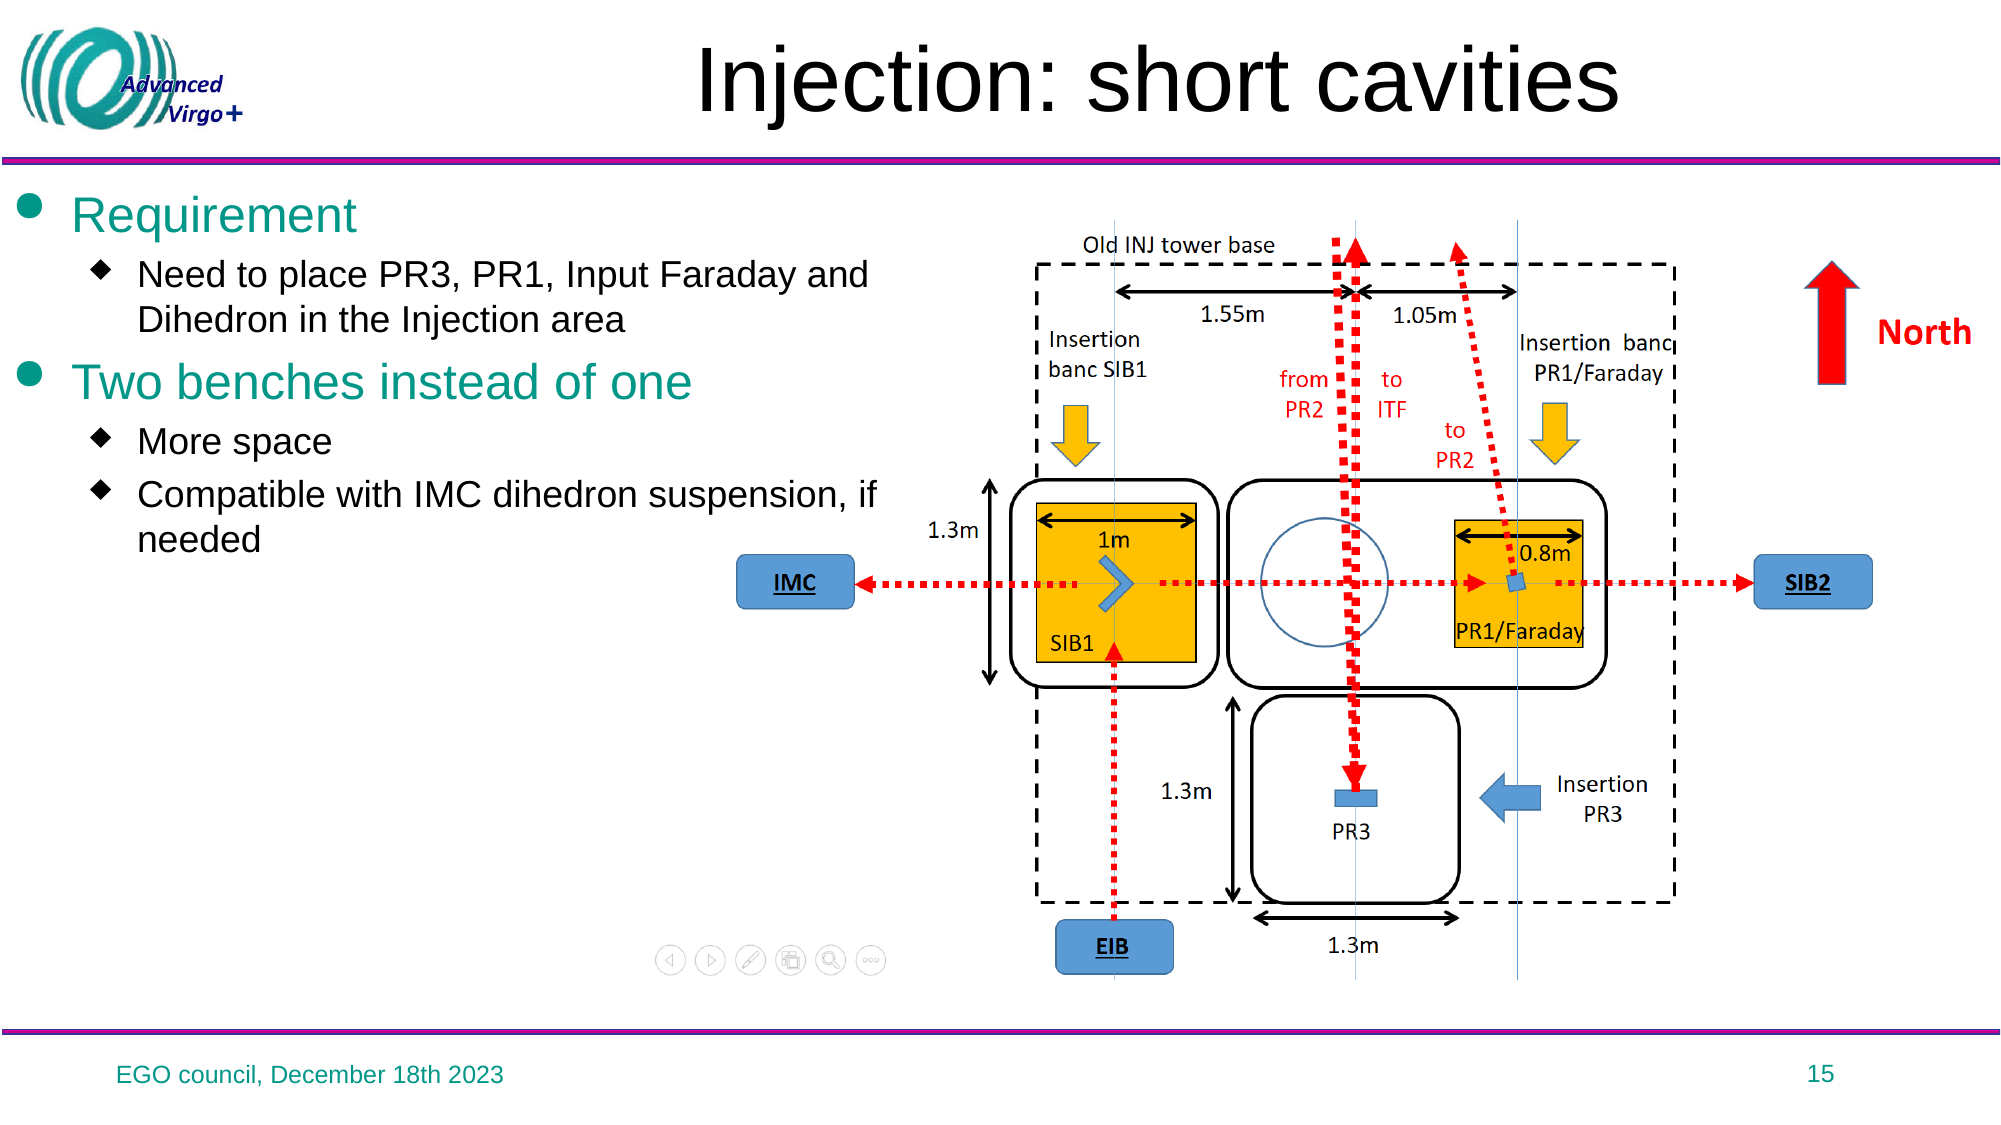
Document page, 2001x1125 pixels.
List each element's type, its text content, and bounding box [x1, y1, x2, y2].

picture [649, 220, 2000, 980]
slide_number 15 [1433, 1034, 1851, 1111]
title Injection: short cavities [373, 36, 1944, 138]
list Requirement Need to place PR3, PR1, Input Faraday and Dihedron in the Injection area Two benches instead of one More space Compatible with IMC dihedron suspension, if needed [0, 174, 913, 1026]
picture [0, 23, 259, 137]
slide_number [100, 1035, 596, 1112]
